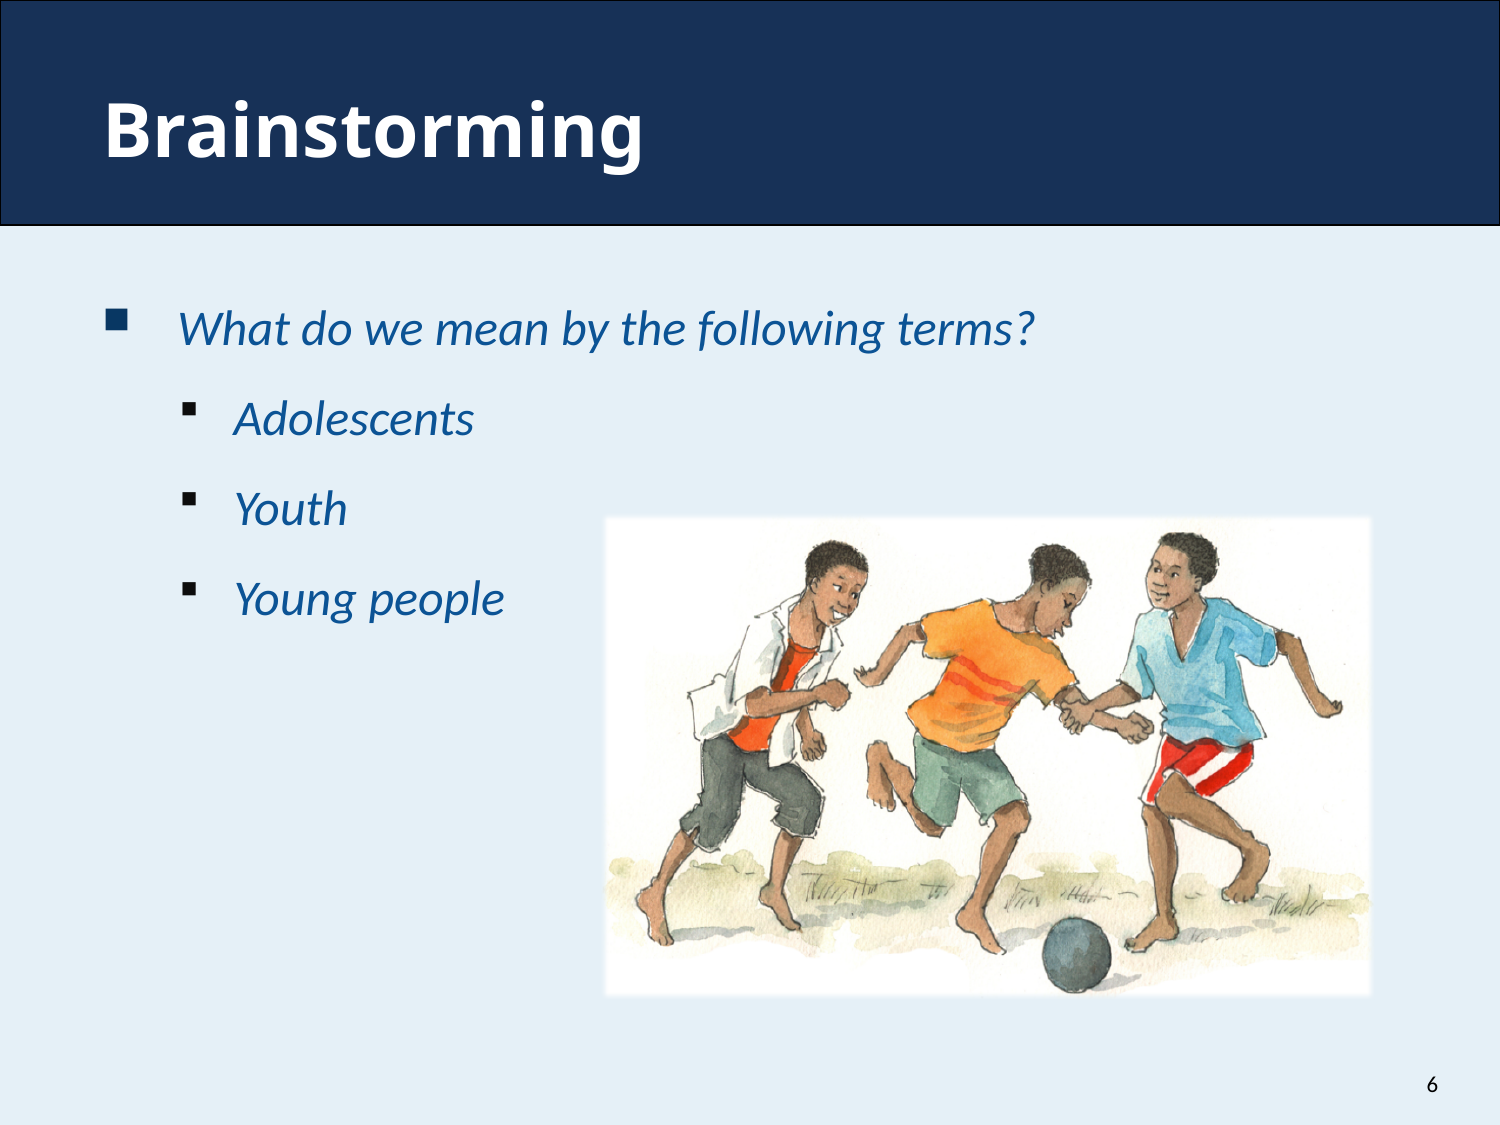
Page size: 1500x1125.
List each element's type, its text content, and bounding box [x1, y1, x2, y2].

list What do we mean by the following terms? Adolescents Youth Young people [87, 287, 1438, 968]
picture [599, 512, 1376, 1001]
title Brainstorming [87, 74, 1463, 288]
slide_number 6 [1362, 1053, 1454, 1114]
